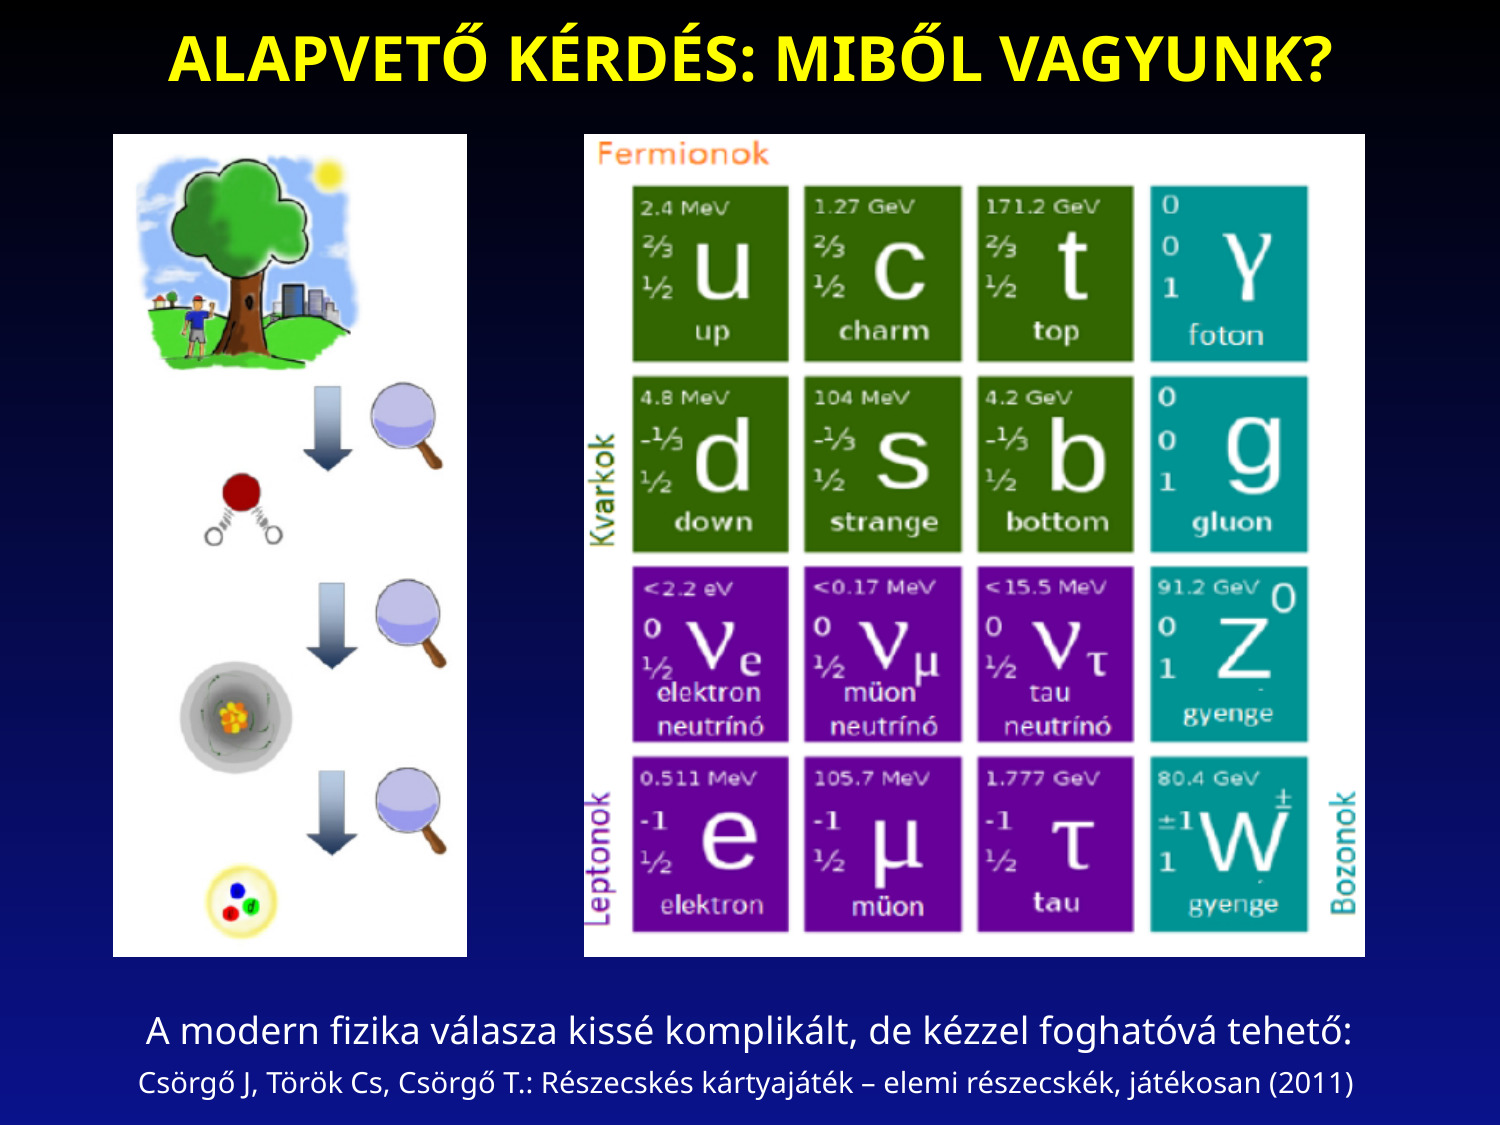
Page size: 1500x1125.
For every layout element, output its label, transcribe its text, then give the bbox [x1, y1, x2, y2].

text_box A modern fizika válasza kissé komplikált, de kézzel foghatóvá tehető: Csörgő J, Török Cs, Csörgő T.: Részecskés kártyajáték – elemi részecskék, játékosan (2011) [0, 999, 1500, 1109]
picture [113, 134, 467, 957]
text_box ALAPVETŐ KÉRDÉS: MIBŐL VAGYUNK? [1, 0, 1500, 114]
picture [584, 134, 1365, 957]
